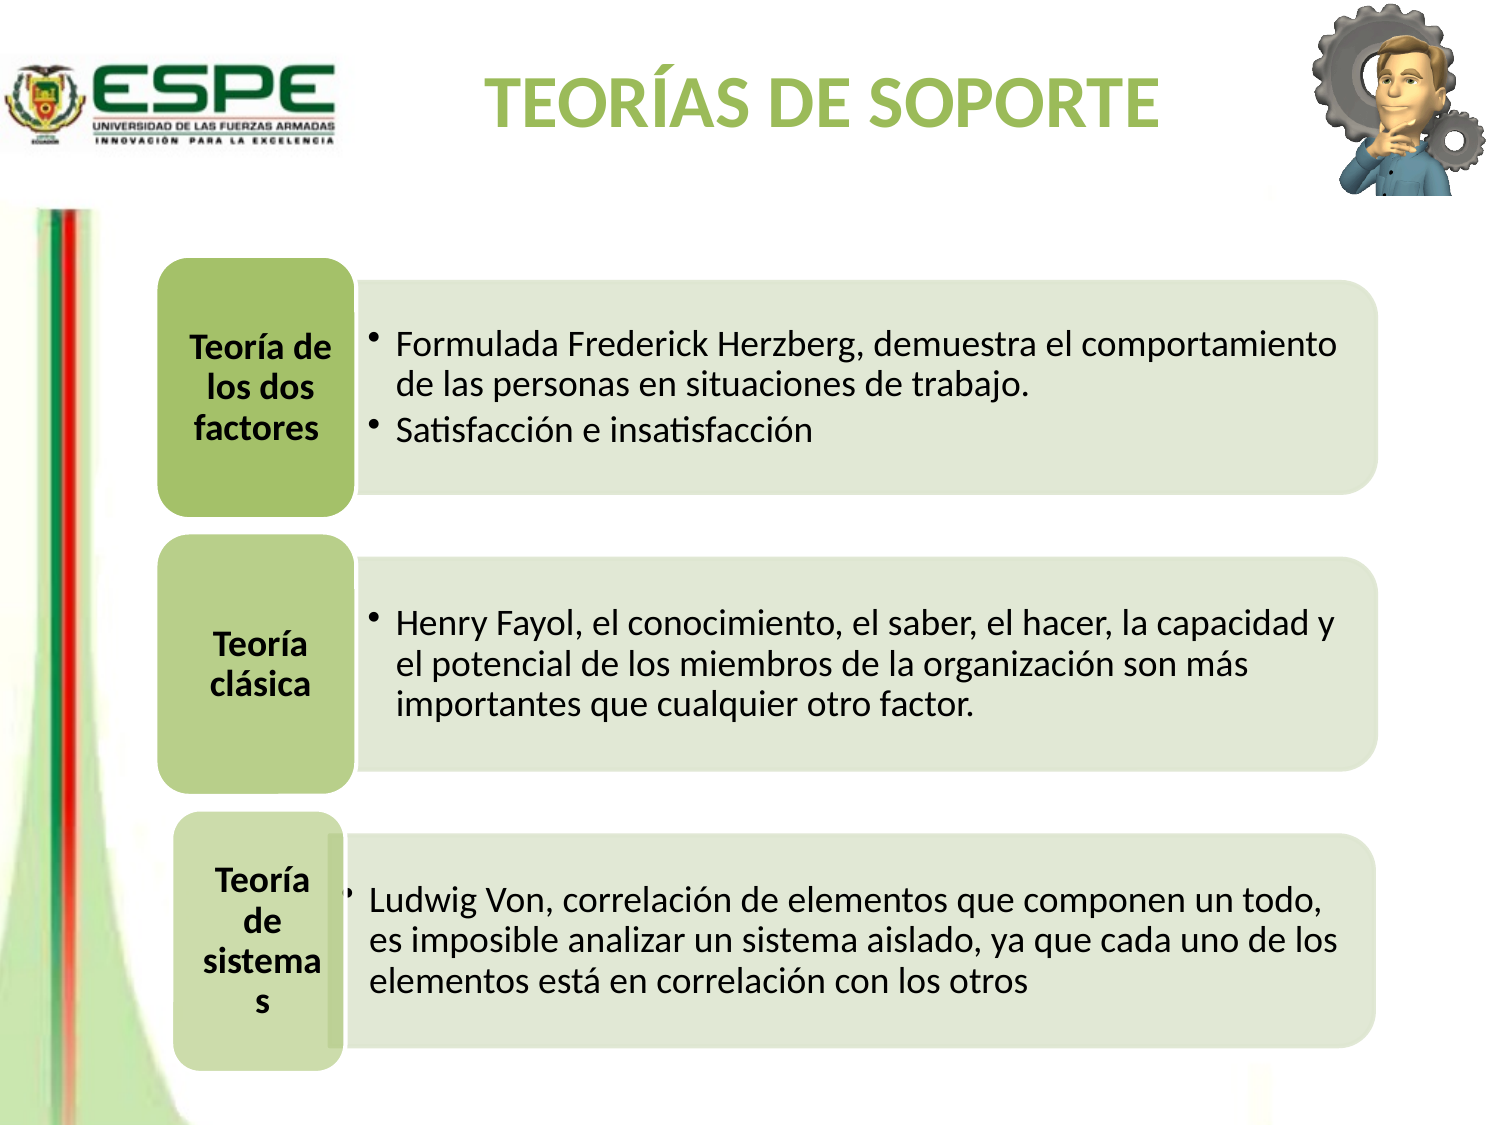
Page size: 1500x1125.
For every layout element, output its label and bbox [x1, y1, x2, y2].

text_box [40, 255, 1491, 1074]
list [0, 0, 1500, 1125]
picture [1305, 0, 1500, 196]
